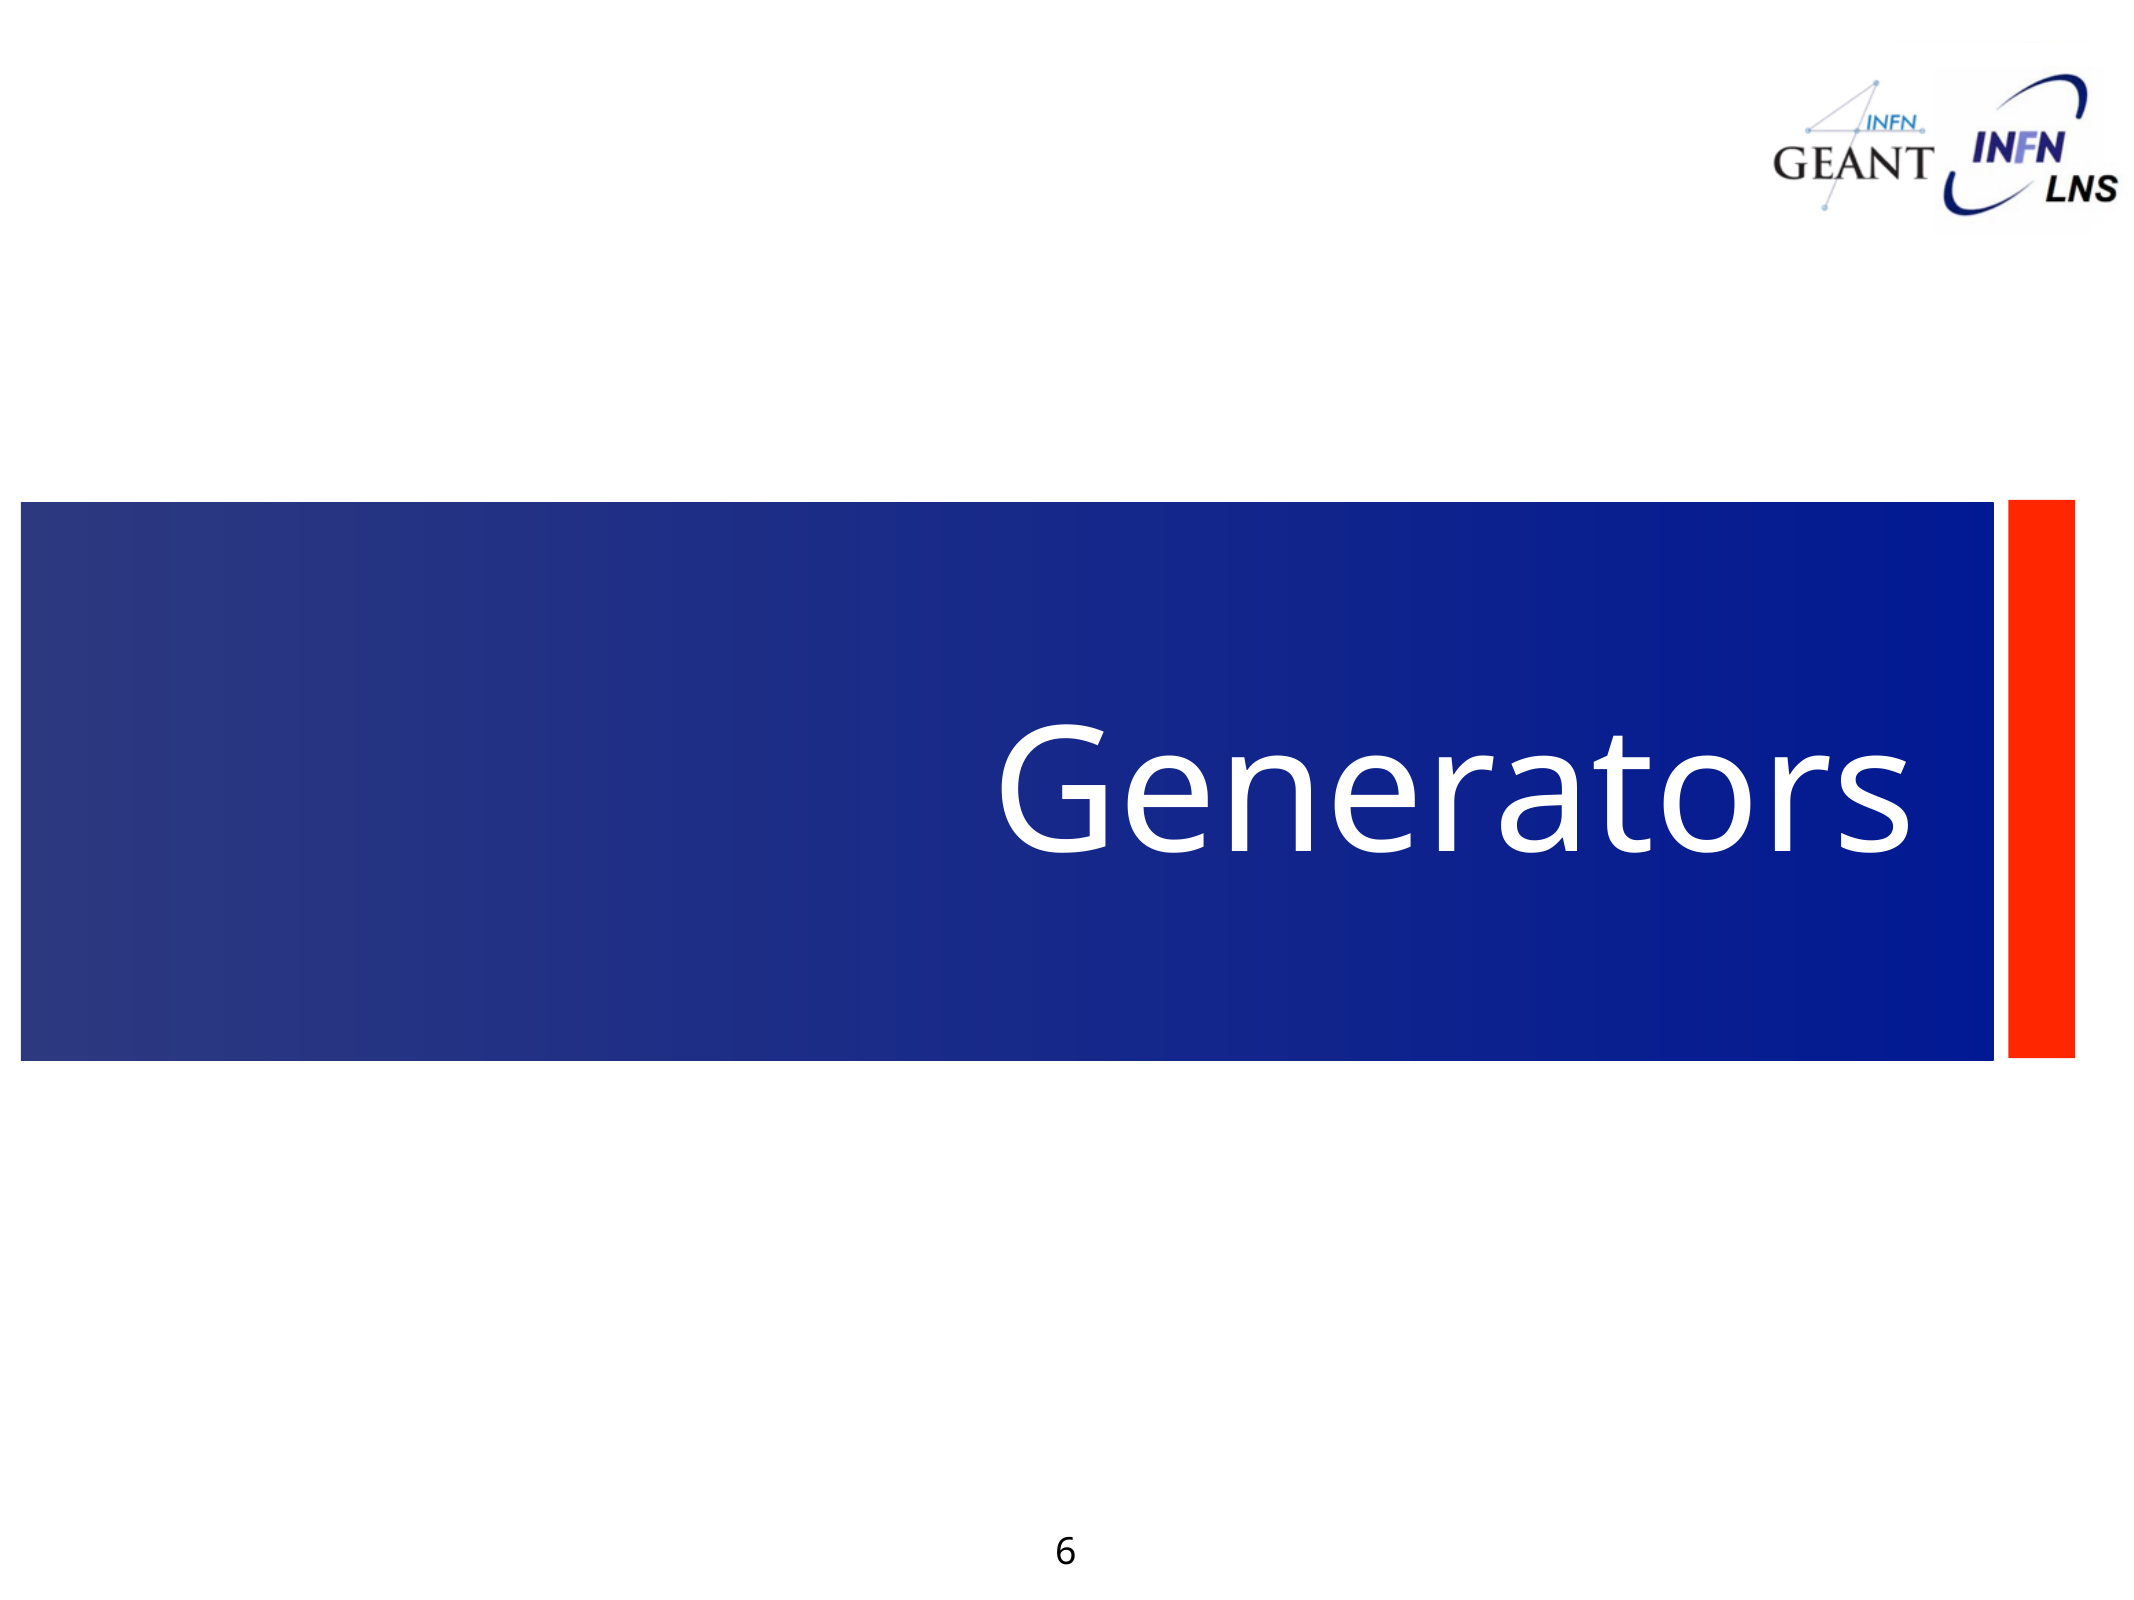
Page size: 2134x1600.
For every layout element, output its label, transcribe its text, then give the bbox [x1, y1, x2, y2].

slide_number 6 [1046, 1518, 1085, 1580]
picture [1719, 27, 2134, 247]
title Generators [207, 586, 1926, 977]
